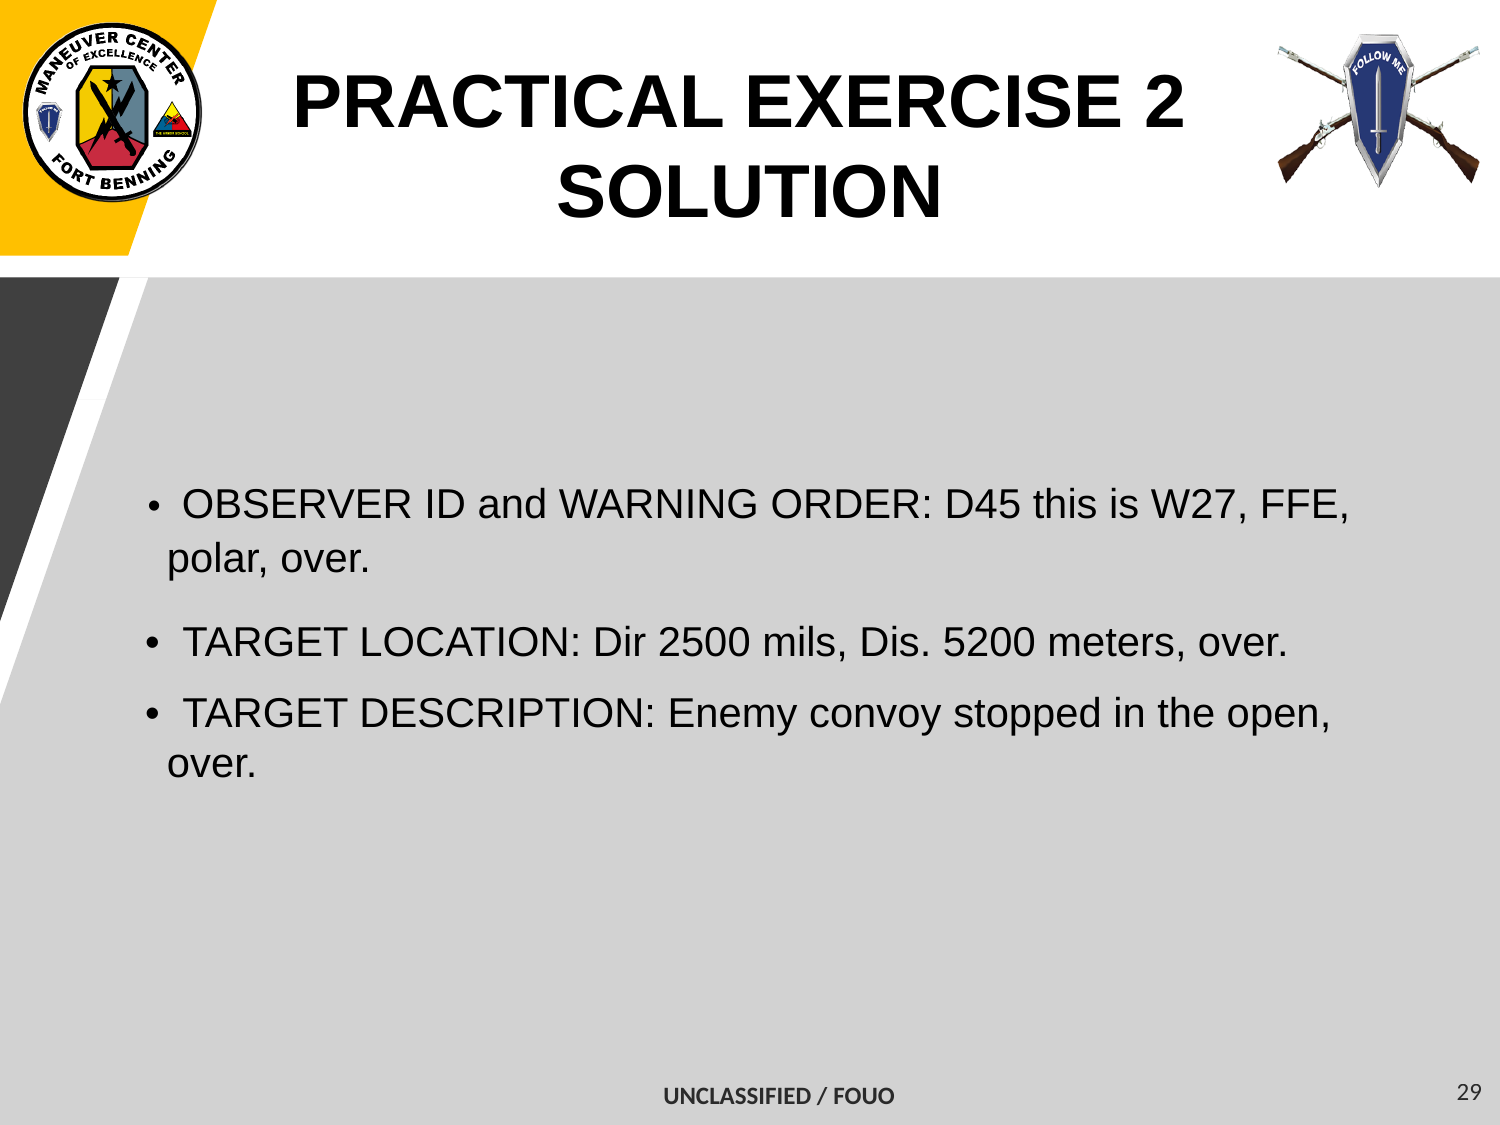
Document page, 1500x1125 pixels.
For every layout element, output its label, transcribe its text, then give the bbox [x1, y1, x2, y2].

picture [1277, 34, 1480, 188]
footer UNCLASSIFIED / FOUO [526, 1065, 1033, 1125]
text_box [0, 276, 1500, 1125]
picture [20, 20, 203, 203]
slide_number 29 [1441, 1060, 1498, 1121]
text_box • OBSERVER ID and WARNING ORDER: D45 this is W27, FFE, polar, over. • TARGET LOCATION: Dir 2500 mils, Dis. 5200 meters, over. • TARGET DESCRIPTION: Enemy convoy stopped in the open, over. [95, 444, 1405, 799]
text_box [0, 0, 219, 59]
text_box [0, 276, 121, 622]
text_box PRACTICAL EXERCISE 2 SOLUTION [0, 59, 1500, 225]
text_box [0, 225, 140, 257]
